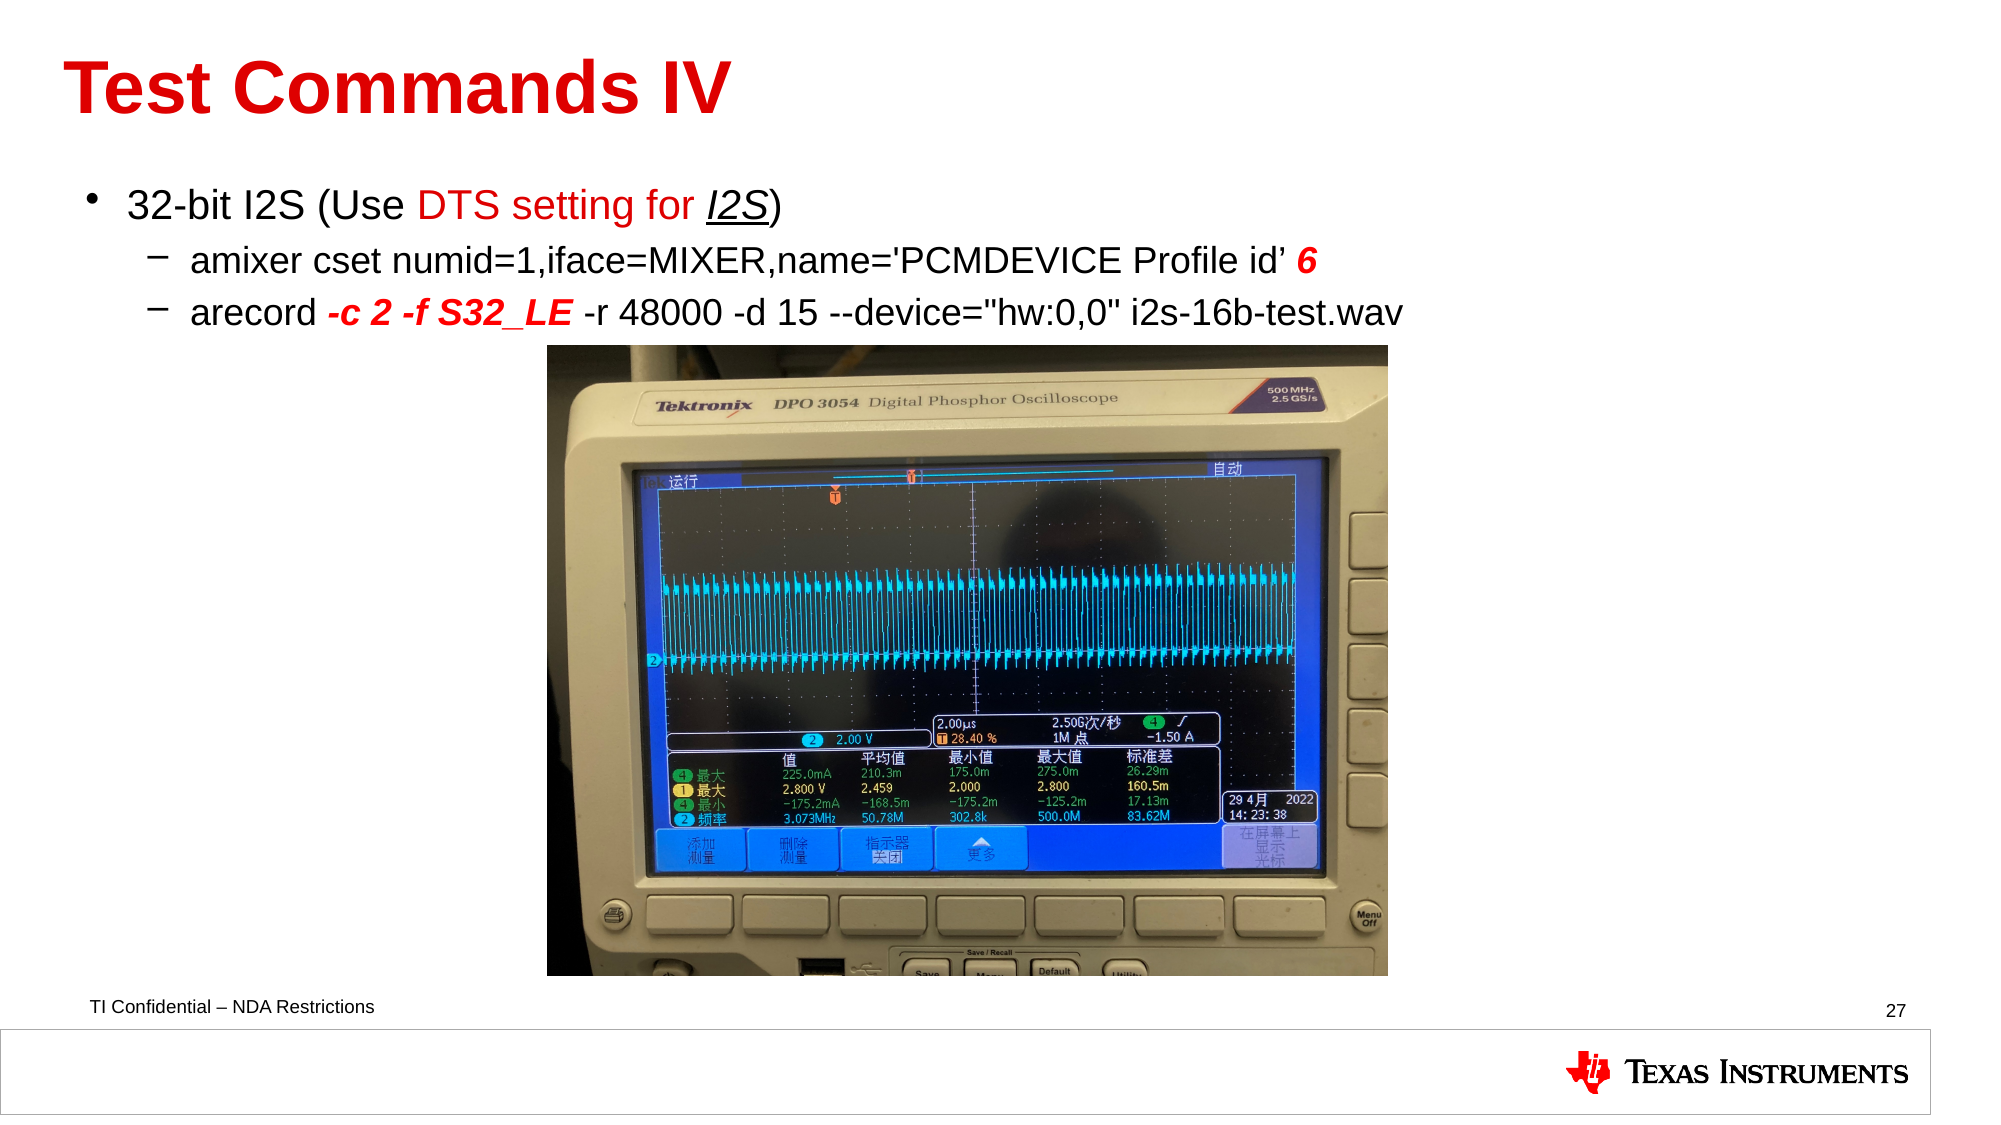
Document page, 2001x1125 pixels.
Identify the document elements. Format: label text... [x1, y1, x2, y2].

slide_number 27 [1452, 992, 1920, 1027]
picture [1566, 1051, 1908, 1094]
picture [546, 345, 1388, 976]
list 32-bit I2S (Use DTS setting for I2S) amixer cset numid=1,iface=MIXER,name='PCMDEVICE Profile id’ 6 arecord -c 2 -f S32_LE -r 48000 -d 15 --device="hw:0,0" i2s-16b-test.wav [72, 171, 1926, 984]
title Test Commands IV [50, 23, 1901, 158]
